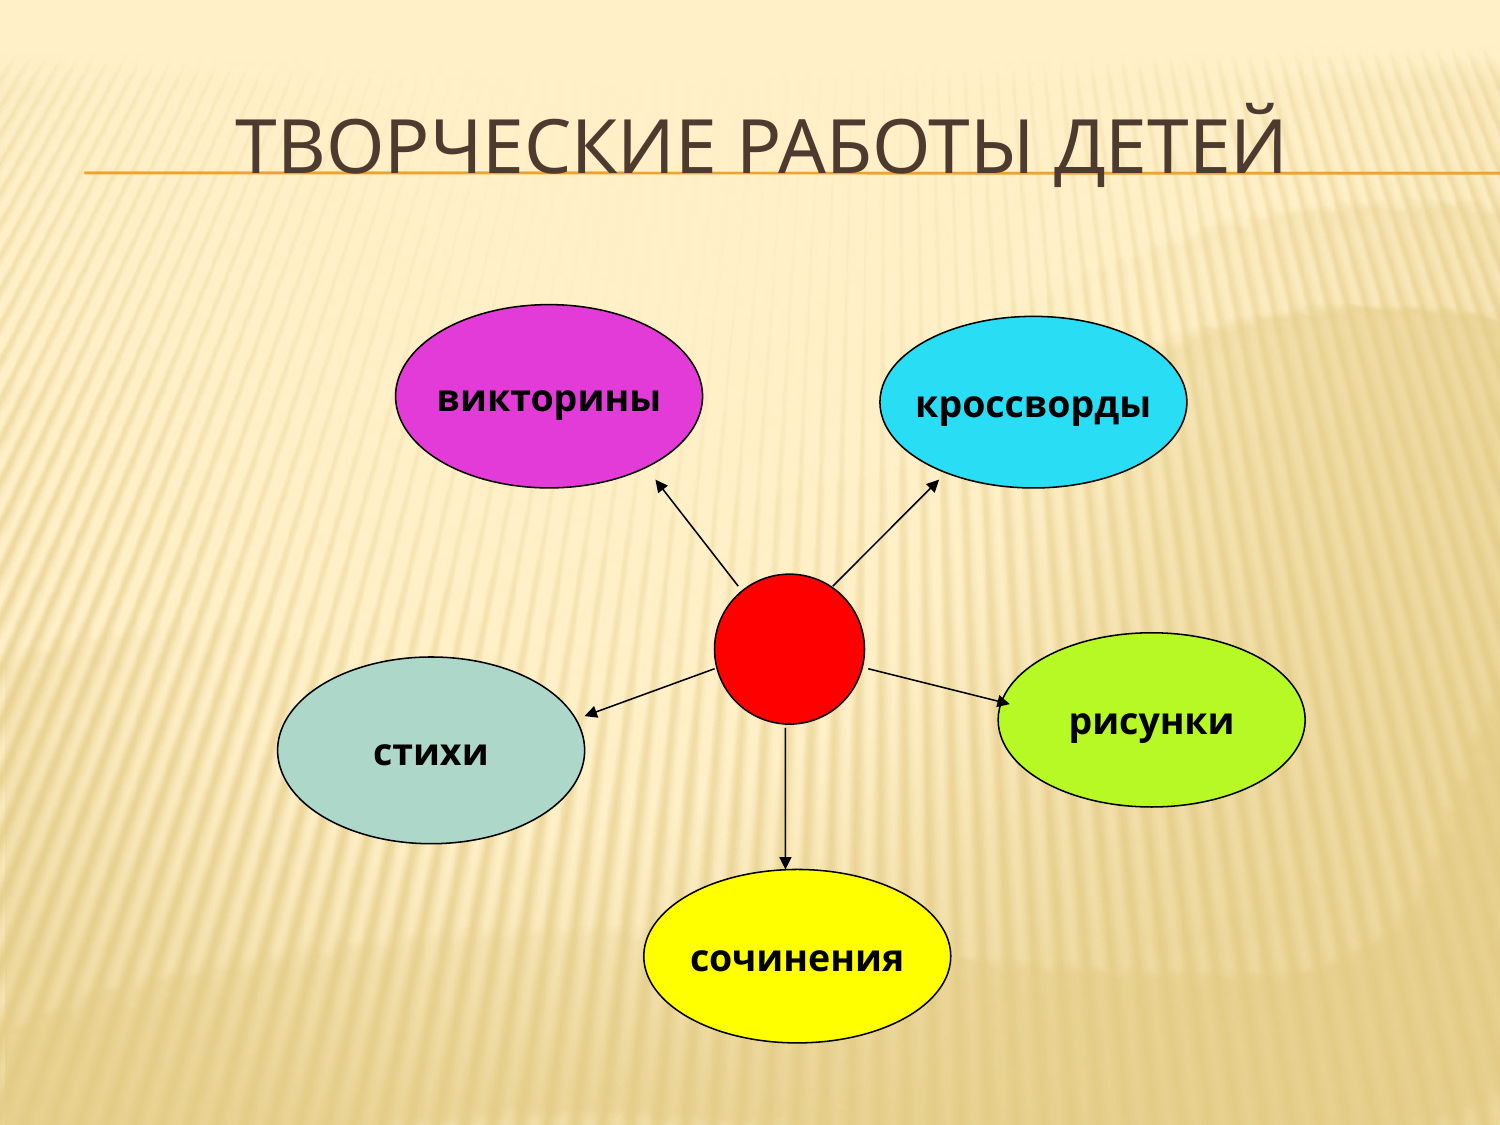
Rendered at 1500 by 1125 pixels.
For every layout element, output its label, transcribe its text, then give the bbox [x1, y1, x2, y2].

text_box [832, 479, 940, 587]
text_box кроссворды [879, 316, 1187, 488]
text_box [655, 479, 739, 587]
text_box стихи [277, 656, 585, 844]
text_box [584, 668, 715, 718]
text_box [779, 727, 792, 870]
text_box викторины [395, 304, 703, 488]
text_box [714, 574, 865, 725]
text_box рисунки [998, 632, 1306, 807]
text_box [868, 668, 1010, 708]
title Творческие работы детей [50, 75, 1475, 213]
text_box сочинения [643, 869, 951, 1043]
